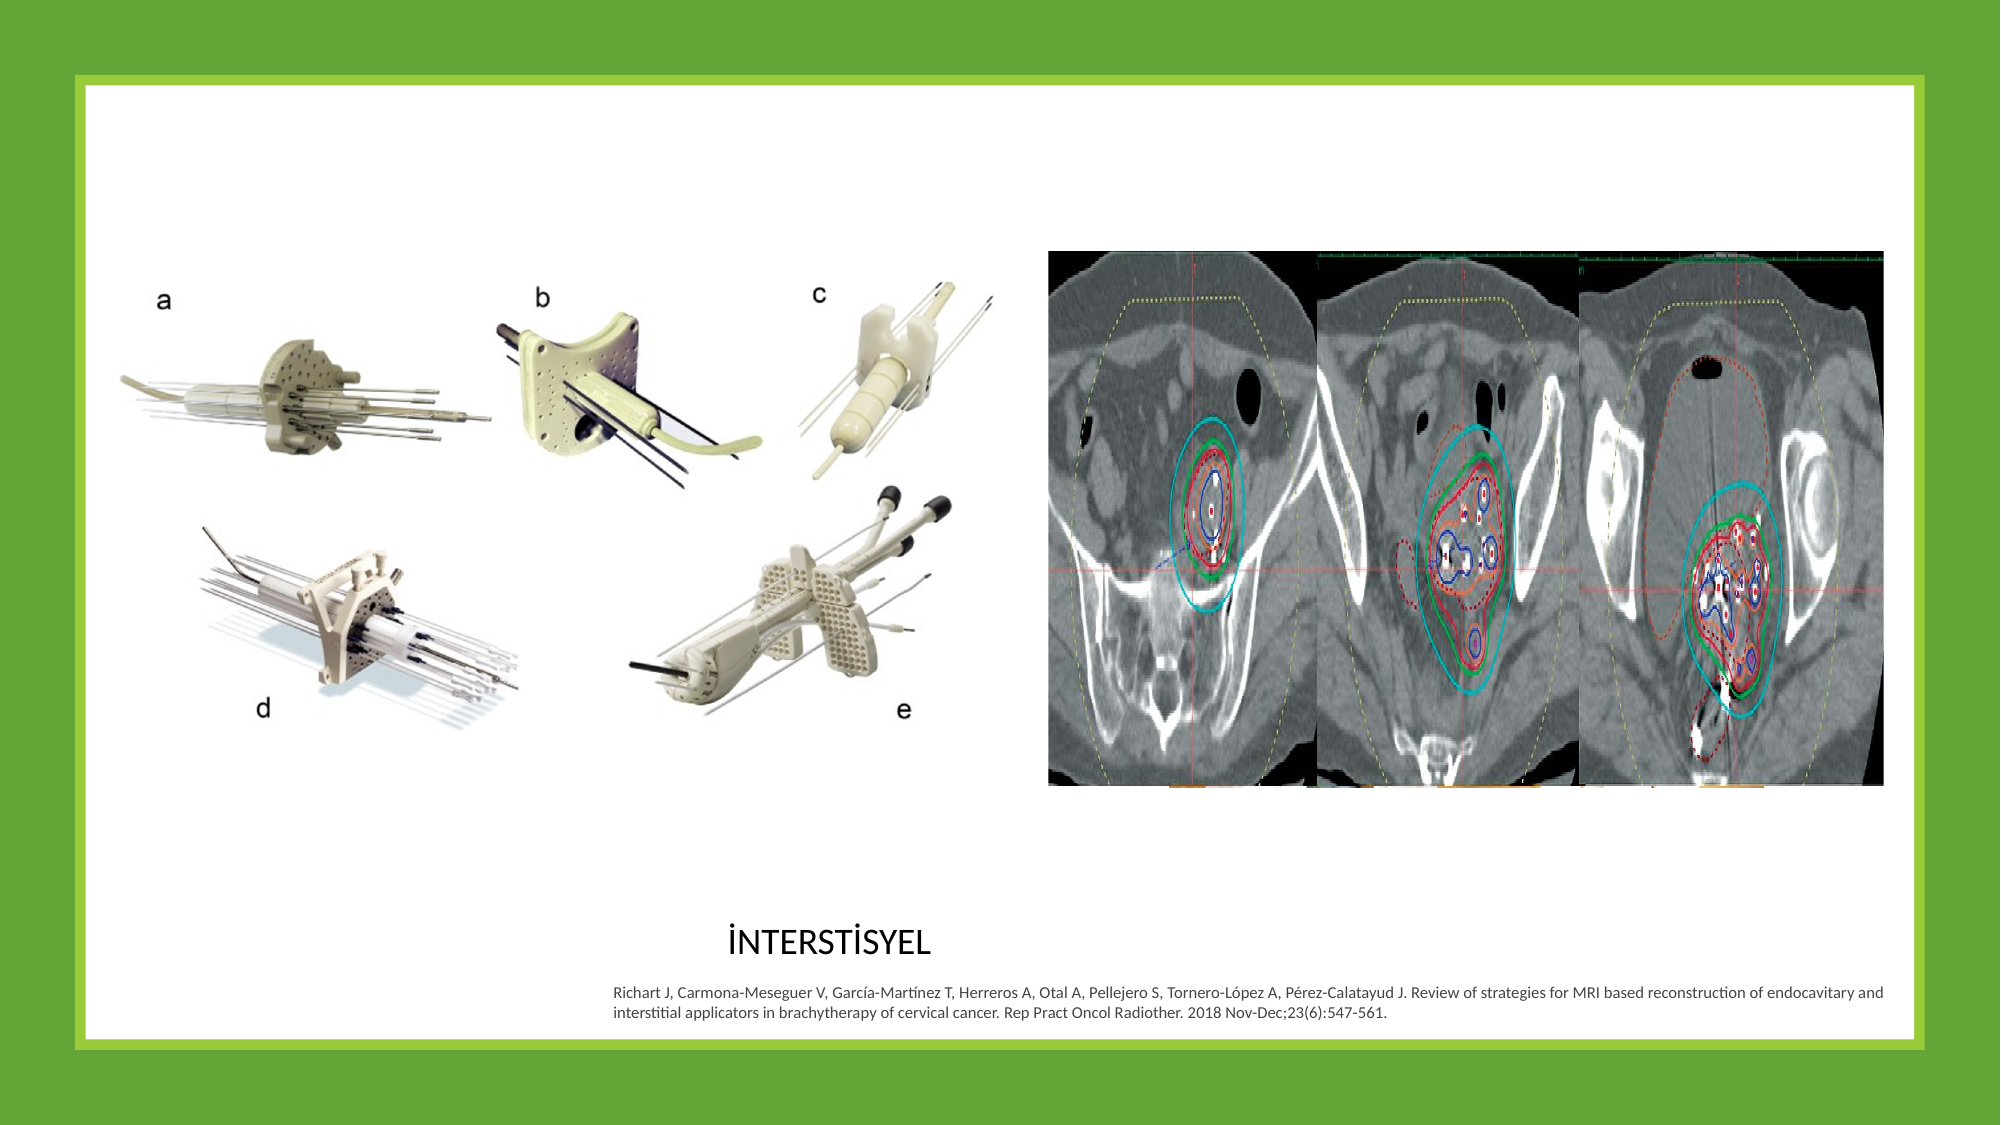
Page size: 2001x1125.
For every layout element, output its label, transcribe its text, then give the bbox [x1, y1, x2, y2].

picture [91, 277, 1043, 762]
text_box [74, 74, 1926, 1051]
text_box İNTERSTİSYEL [712, 909, 1049, 970]
text_box Richart J, Carmona-Meseguer V, García-Martínez T, Herreros A, Otal A, Pellejero S, Tornero-López A, Pérez-Calatayud J. Review of strategies for MRI based reconstruction of endocavitary and interstitial applicators in brachytherapy of cervical cancer. Rep Pract Oncol Radiother. 2018 Nov-Dec;23(6):547-561. [598, 974, 1915, 1030]
picture [1047, 250, 1885, 789]
text_box [0, 0, 2000, 1125]
text_box [84, 84, 1916, 1041]
